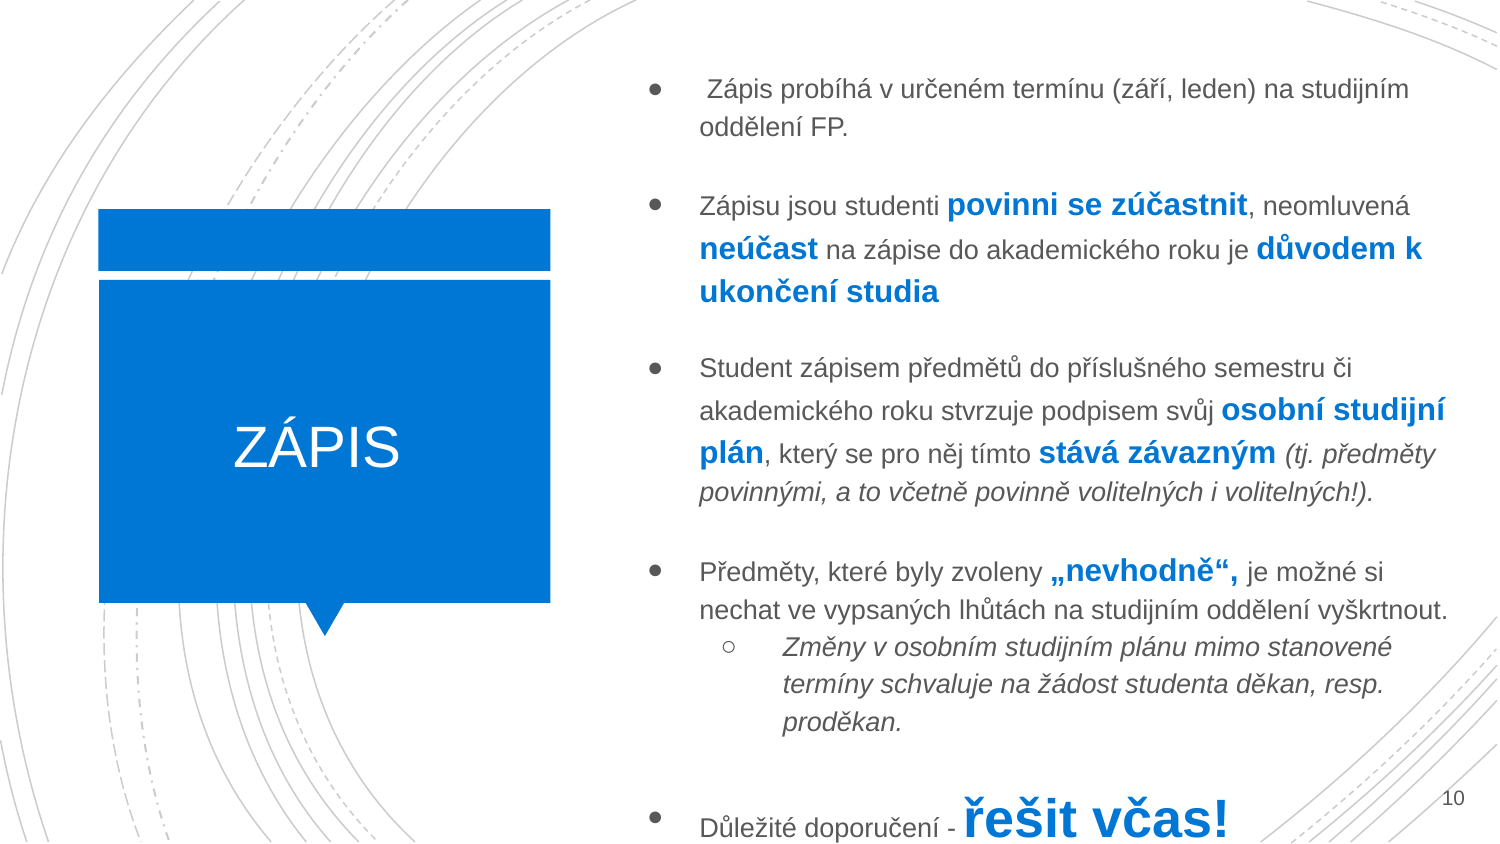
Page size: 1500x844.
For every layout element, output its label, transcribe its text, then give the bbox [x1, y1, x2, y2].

slide_number 11 [1423, 768, 1481, 826]
list Zápis probíhá v určeném termínu (září, leden) na studijním oddělení FP. Zápisu jsou studenti povinni se zúčastnit, neomluvená neúčast na zápise do akademického roku je důvodem k ukončení studia Student zápisem předmětů do příslušného semestru či akademického roku stvrzuje podpisem svůj osobní studijní plán, který se pro něj tímto stává závazným (tj. předměty povinnými, a to včetně povinně volitelných i volitelných!). Předměty, které byly zvoleny „nevhodně“, je možné si nechat ve vypsaných lhůtách na studijním oddělení vyškrtnout. Změny v osobním studijním plánu mimo stanovené termíny schvaluje na žádost studenta děkan, resp. proděkan. Důležité doporučení - řešit včas! [629, 51, 1471, 844]
title ZÁPIS [108, 393, 541, 698]
